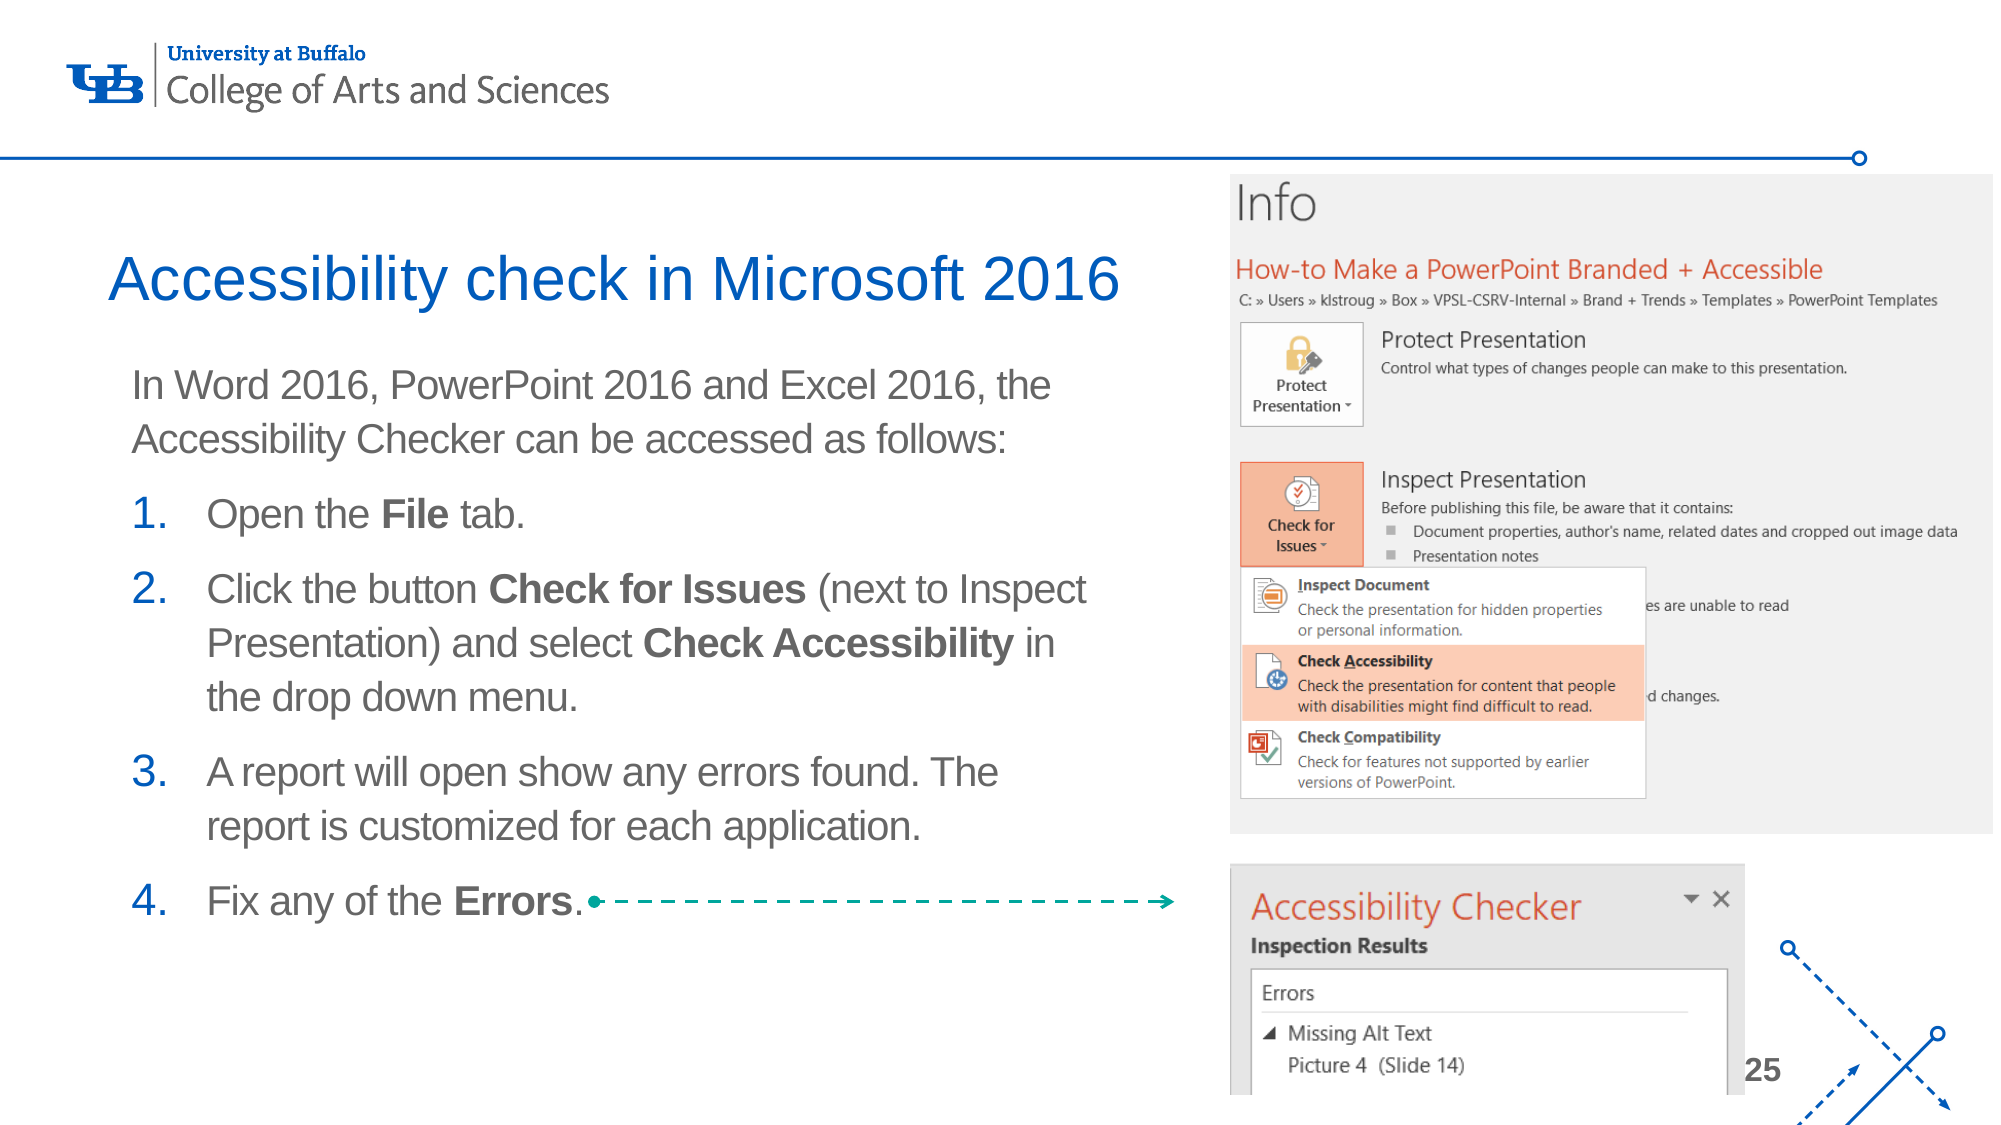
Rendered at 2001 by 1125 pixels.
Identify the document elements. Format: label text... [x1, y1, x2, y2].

picture [0, 0, 2000, 1125]
list In Word 2016, PowerPoint 2016 and Excel 2016, the Accessibility Checker can be accessed as follows: Open the File tab. Click the button Check for Issues (next to Inspect Presentation) and select Check Accessibility in the drop down menu. A report will open show any errors found. The report is customized for each application. Fix any of the Errors. [93, 345, 1121, 1048]
title Accessibility check in Microsoft 2016 [93, 204, 1230, 322]
